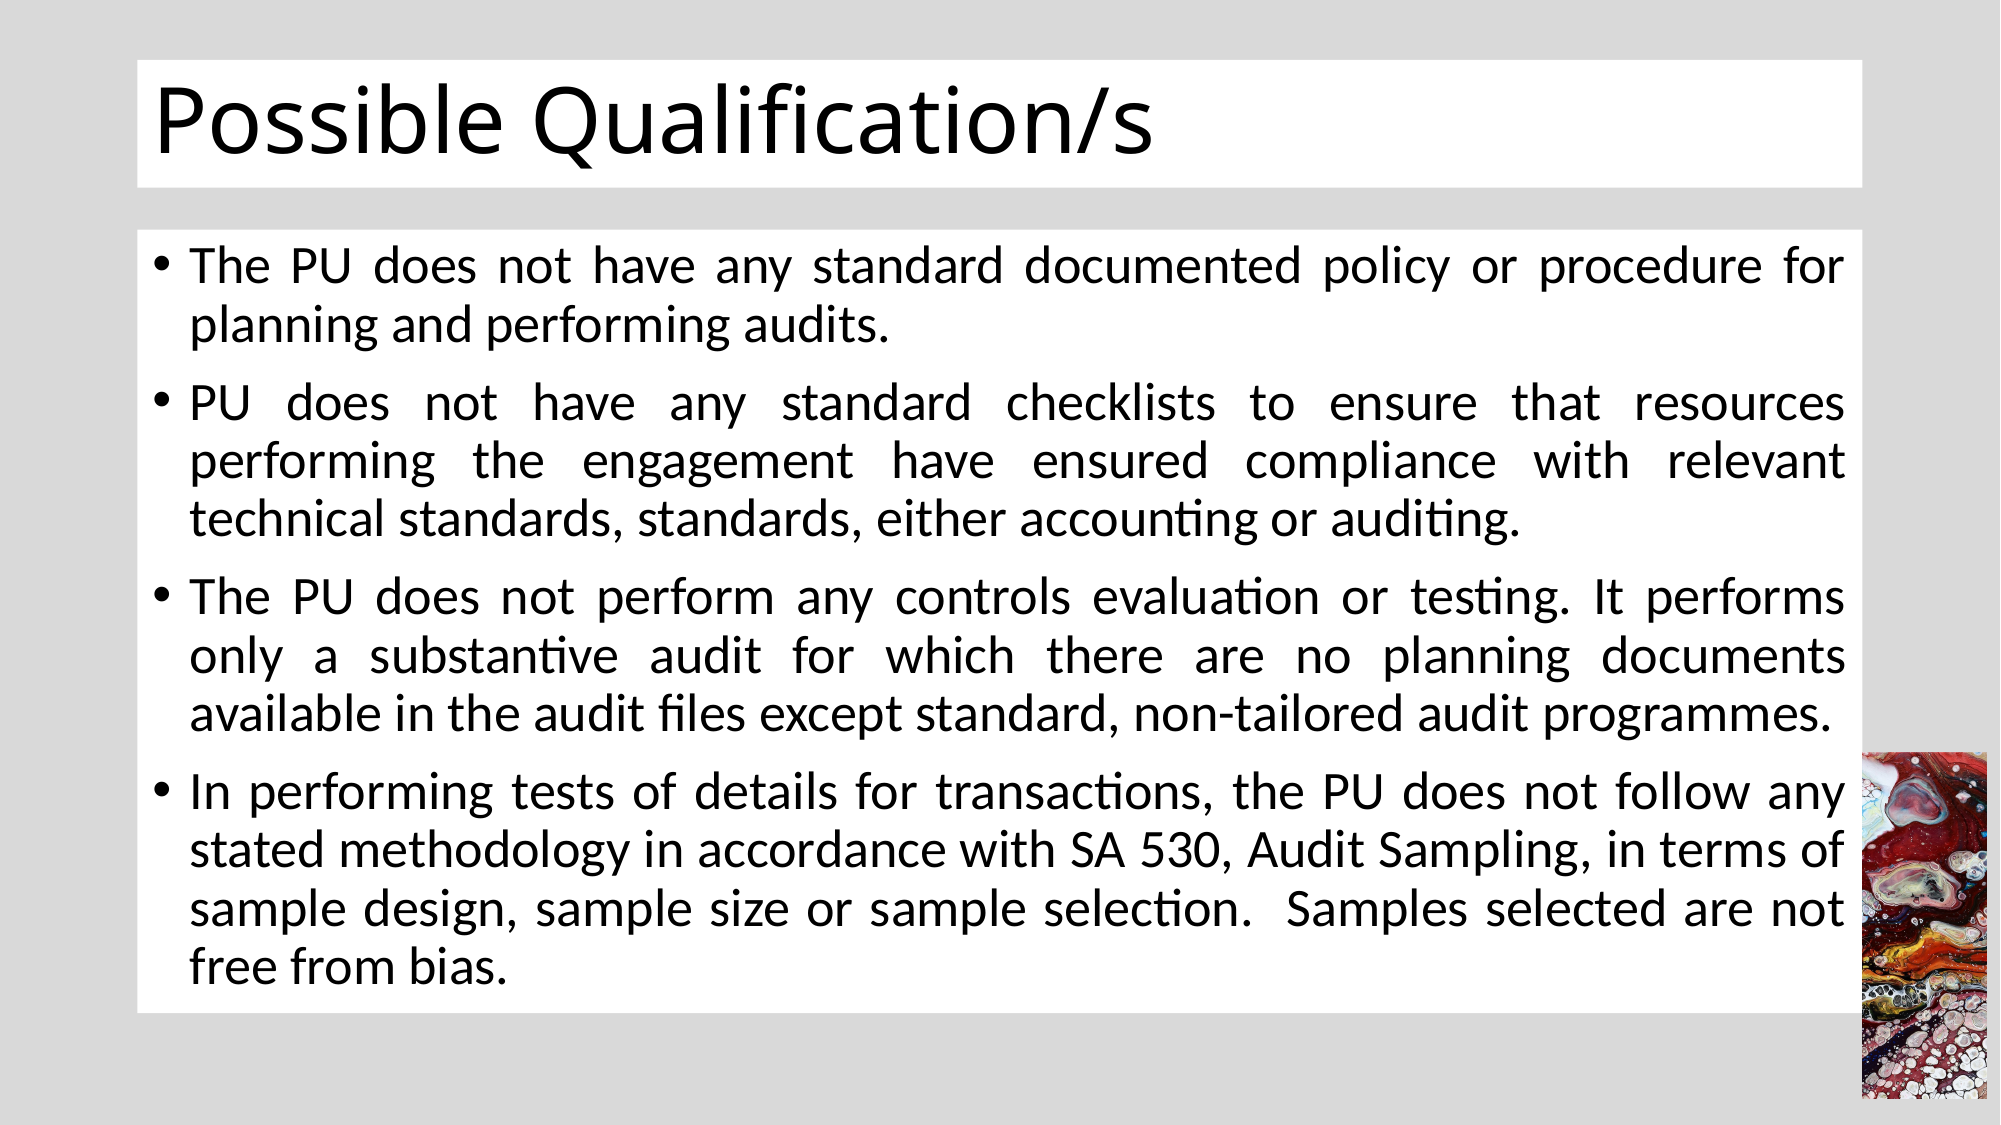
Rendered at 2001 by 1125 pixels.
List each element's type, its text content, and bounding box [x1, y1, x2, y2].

list The PU does not have any standard documented policy or procedure for planning and performing audits. PU does not have any standard checklists to ensure that resources performing the engagement have ensured compliance with relevant technical standards, standards, either accounting or auditing. The PU does not perform any controls evaluation or testing. It performs only a substantive audit for which there are no planning documents available in the audit files except standard, non-tailored audit programmes. In performing tests of details for transactions, the PU does not follow any stated methodology in accordance with SA 530, Audit Sampling, in terms of sample design, sample size or sample selection. Samples selected are not free from bias. [137, 229, 1863, 1014]
picture [1862, 752, 1987, 1099]
title Possible Qualification/s [137, 59, 1863, 188]
